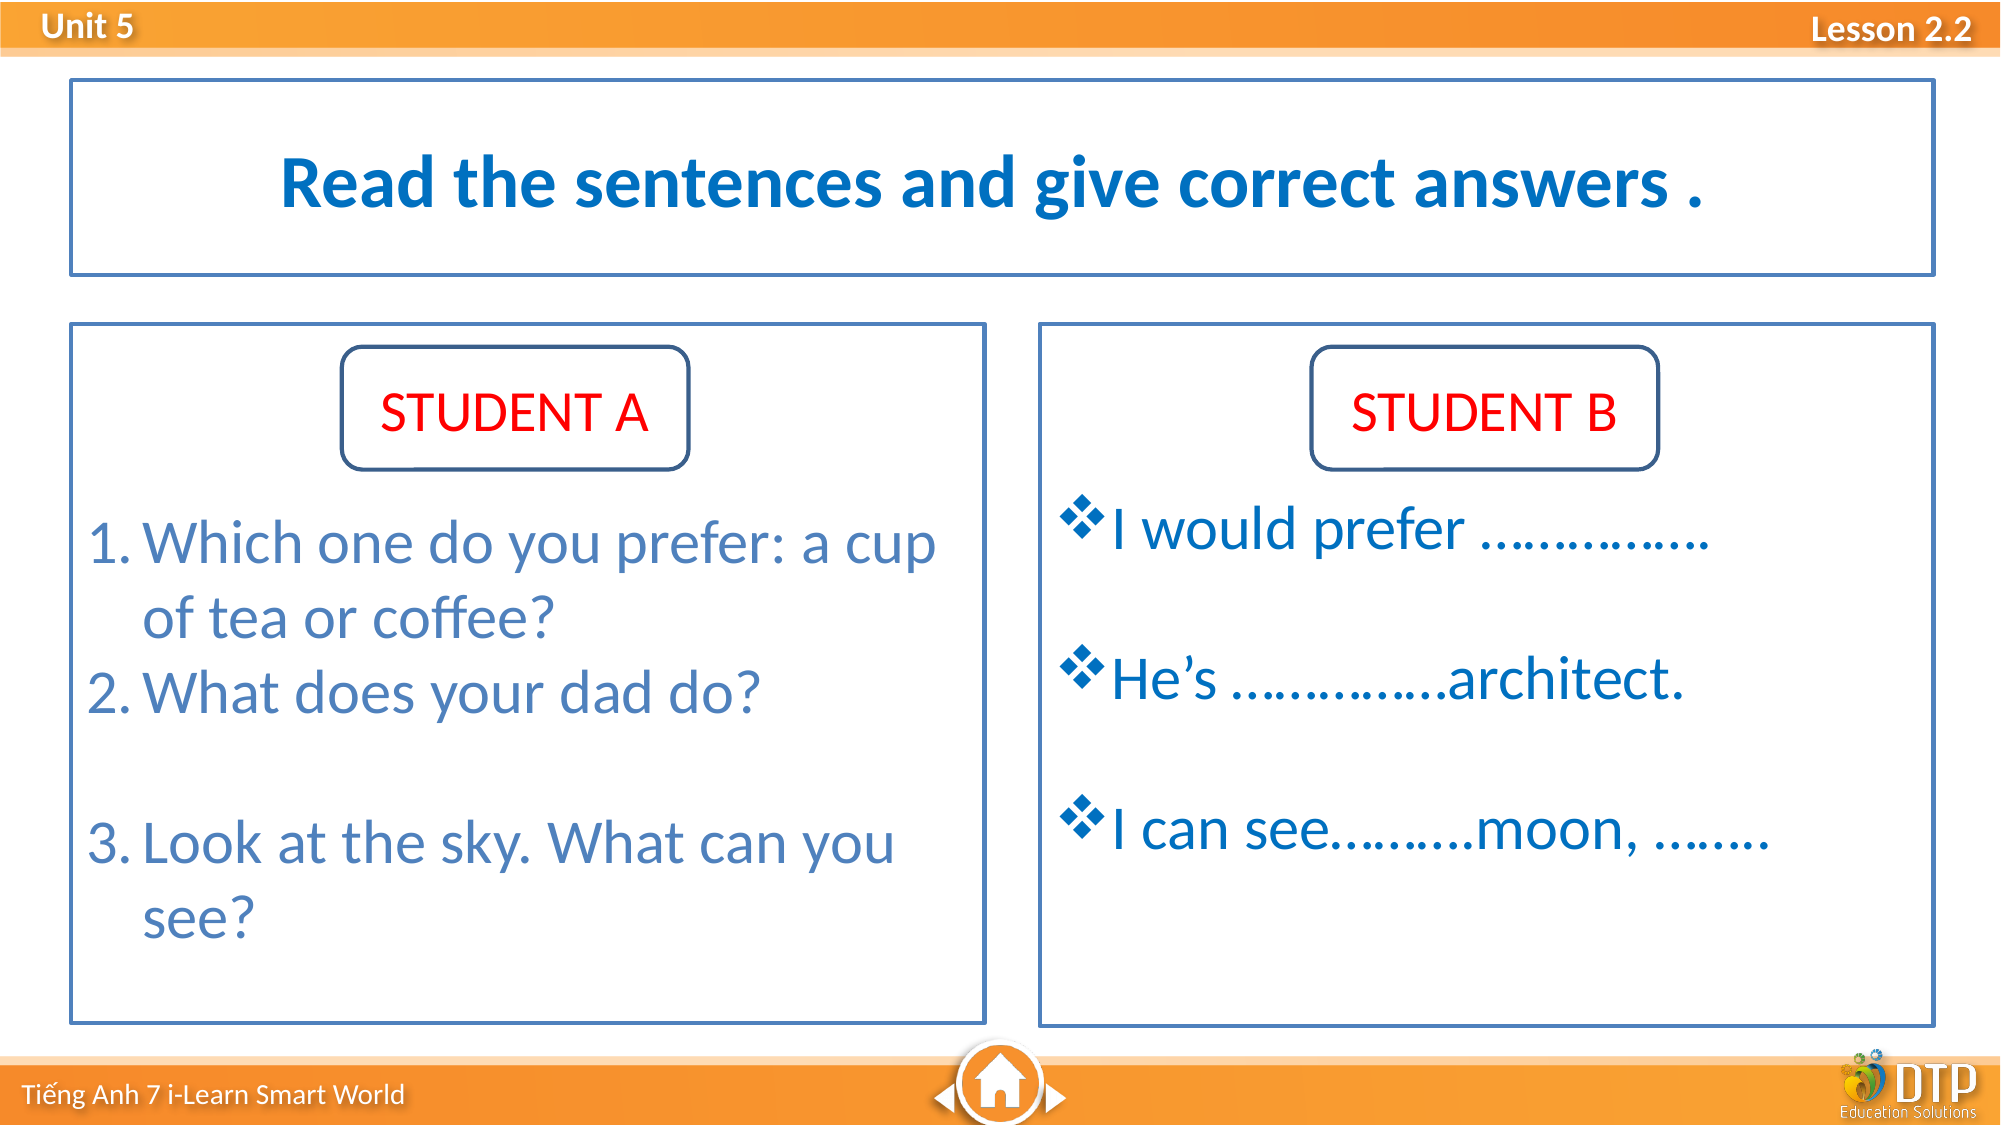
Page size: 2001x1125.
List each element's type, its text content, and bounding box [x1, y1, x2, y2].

text_box Which one do you prefer: a cup of tea or coffee? What does your dad do? Look at the sky. What can you see? [69, 322, 987, 1025]
text_box Read the sentences and give correct answers . [69, 78, 1936, 277]
text_box I would prefer ……………. He’s ……………architect. I can see……….moon, …….. [1038, 322, 1936, 1028]
text_box STUDENT A [339, 344, 691, 472]
text_box STUDENT B [1309, 344, 1661, 472]
picture [0, 2, 2001, 1125]
